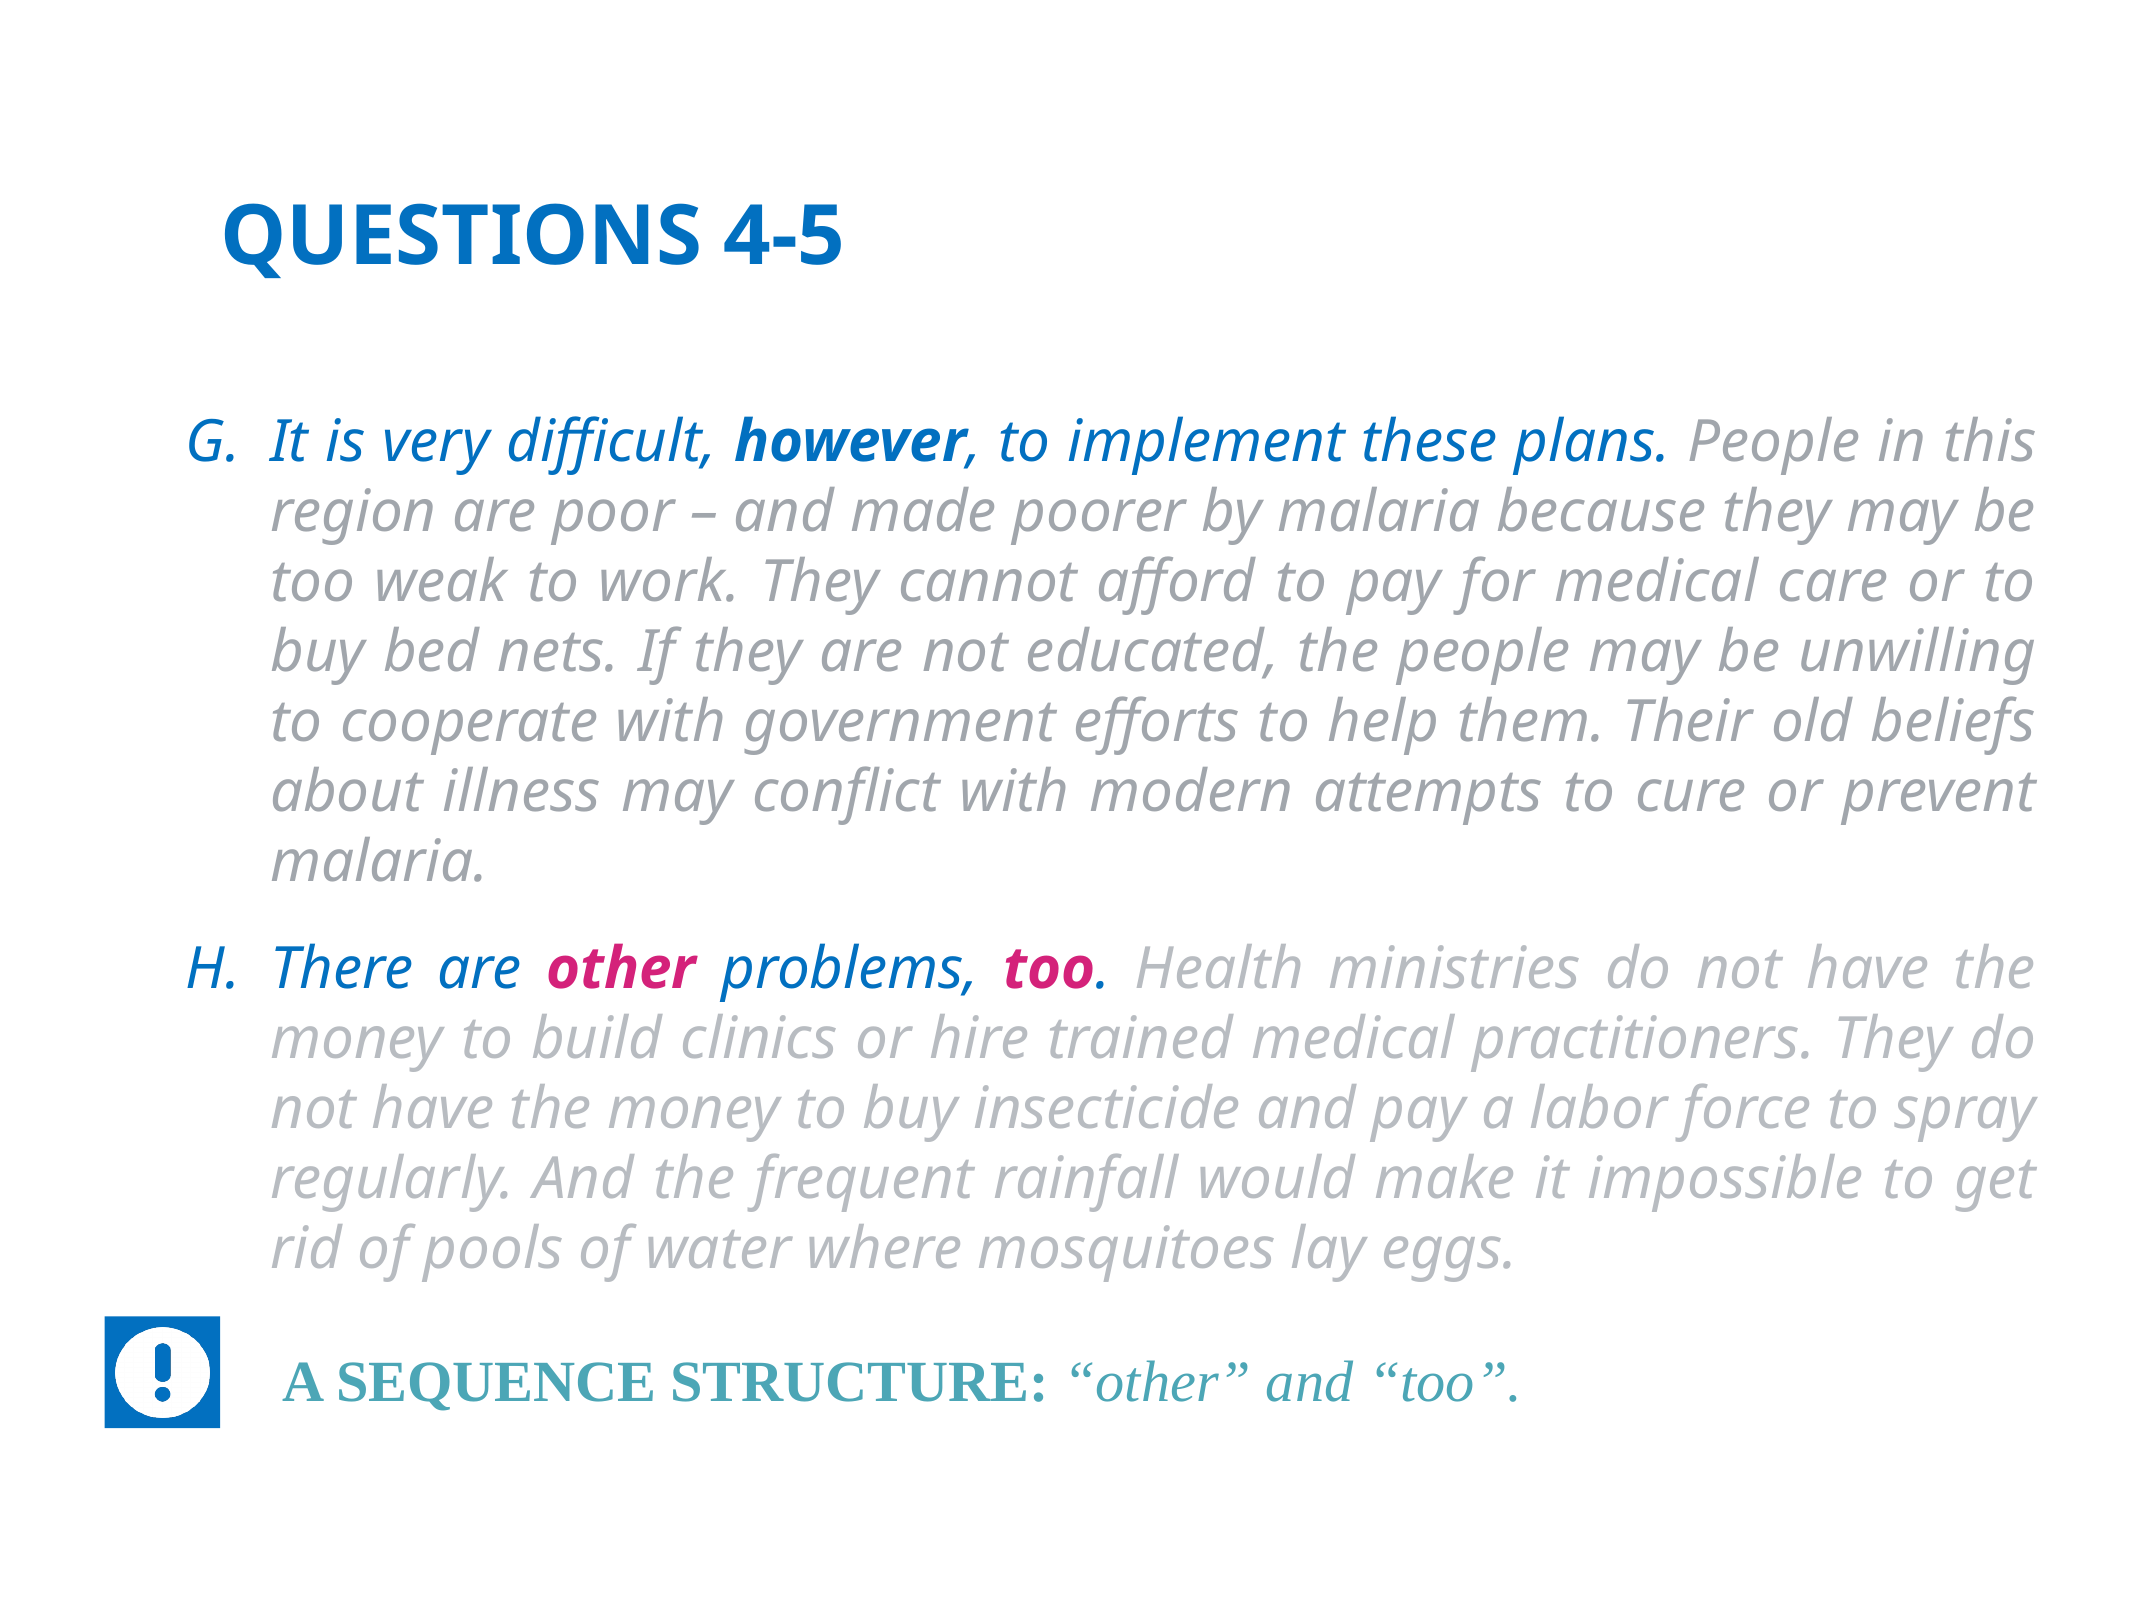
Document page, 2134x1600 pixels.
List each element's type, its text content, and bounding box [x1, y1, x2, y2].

list A Sequence Structure: “other” and “too”. [230, 1260, 1940, 1496]
list It is very difficult, however, to implement these plans. People in this region are poor – and made poorer by malaria because they may be too weak to work. They cannot afford to pay for medical care or to buy bed nets. If they are not educated, the people may be unwilling to cooperate with government efforts to help them. Their old beliefs about illness may conflict with modern attempts to cure or prevent malaria. There are other problems, too. Health ministries do not have the money to build clinics or hire trained medical practitioners. They do not have the money to buy insecticide and pay a labor force to spray regularly. And the frequent rainfall would make it impossible to get rid of pools of water where mosquitoes lay eggs. [133, 347, 2037, 1335]
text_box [104, 1316, 221, 1429]
list Questions 4-5 [219, 169, 1793, 318]
